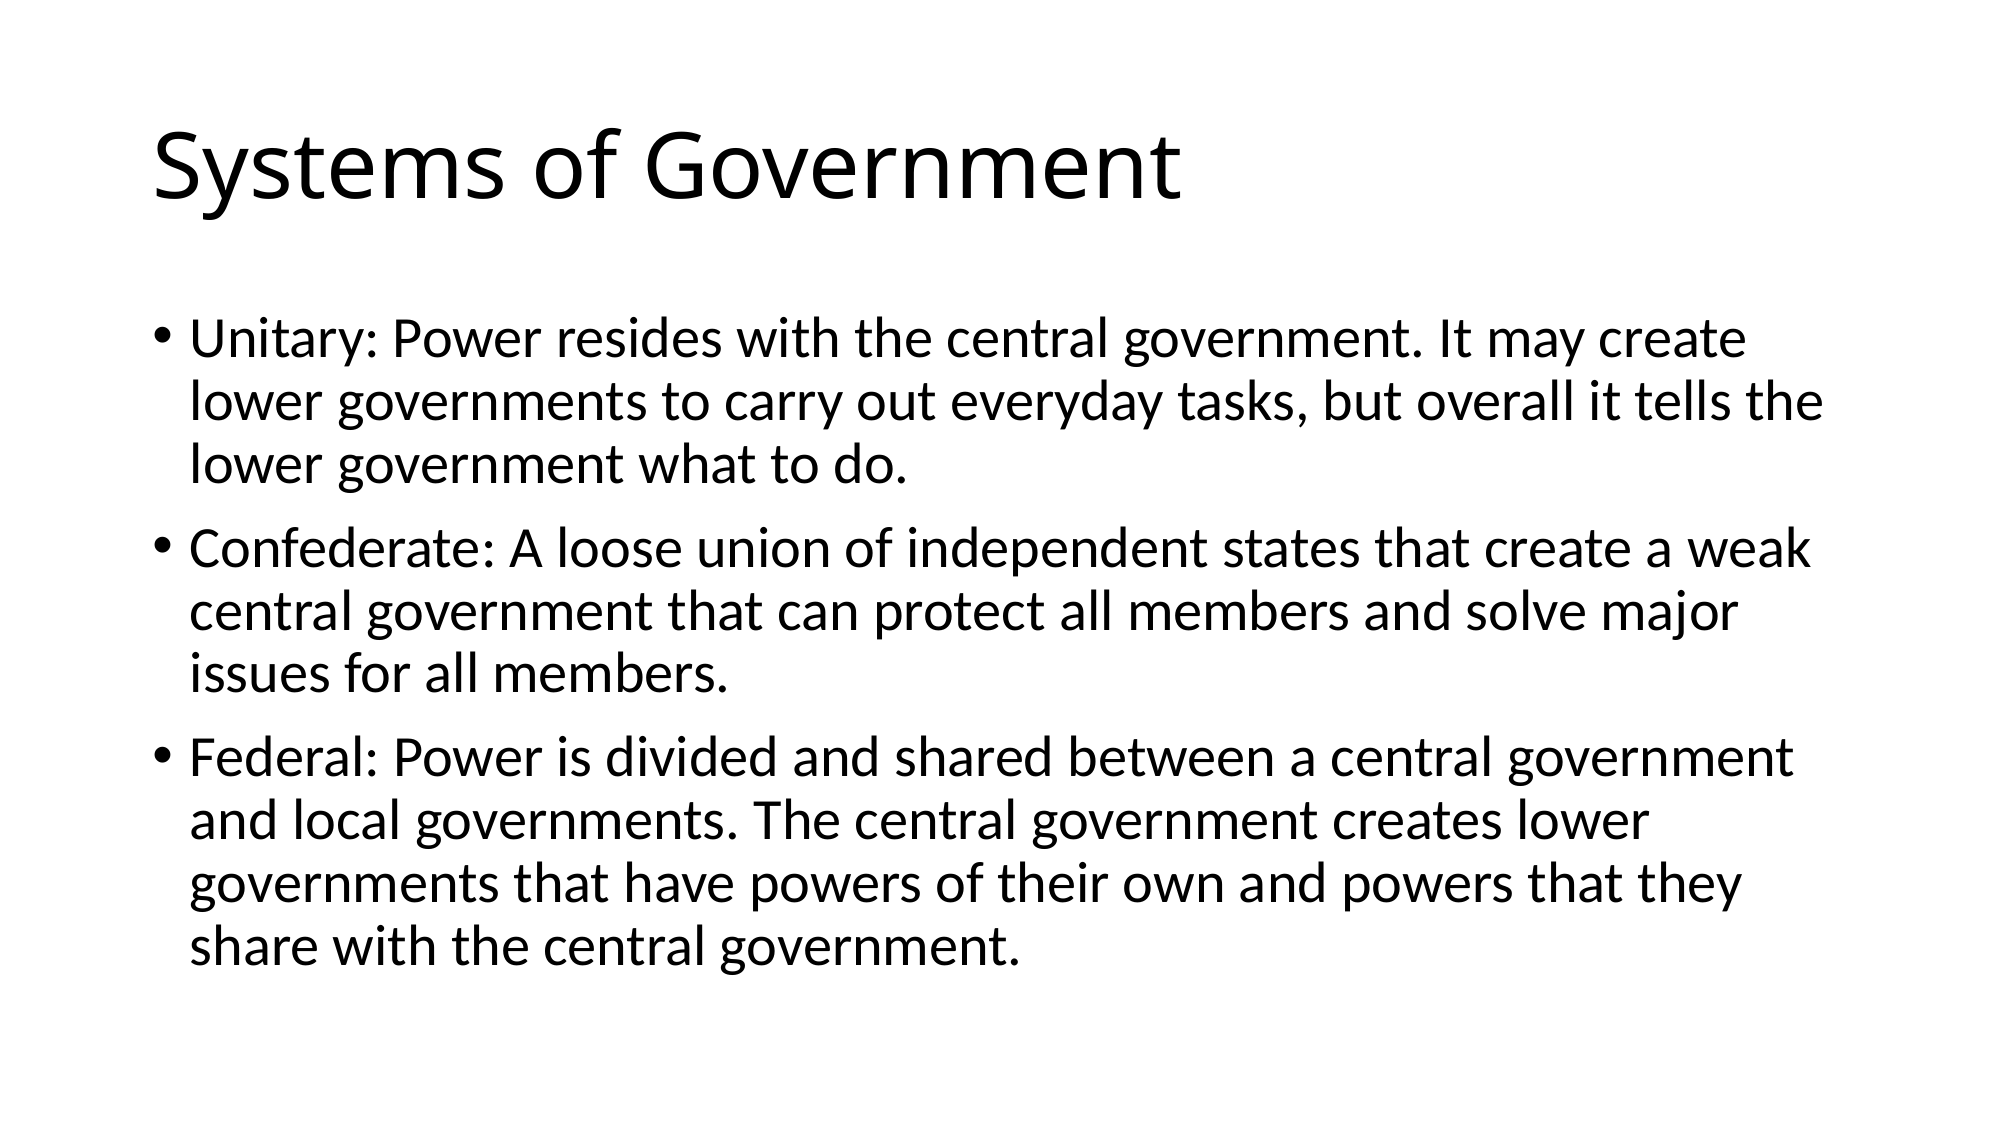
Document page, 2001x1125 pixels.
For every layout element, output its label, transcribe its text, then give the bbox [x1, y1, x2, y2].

title Systems of Government [137, 59, 1863, 278]
list Unitary: Power resides with the central government. It may create lower governments to carry out everyday tasks, but overall it tells the lower government what to do. Confederate: A loose union of independent states that create a weak central government that can protect all members and solve major issues for all members. Federal: Power is divided and shared between a central government and local governments. The central government creates lower governments that have powers of their own and powers that they share with the central government. [137, 299, 1863, 1014]
